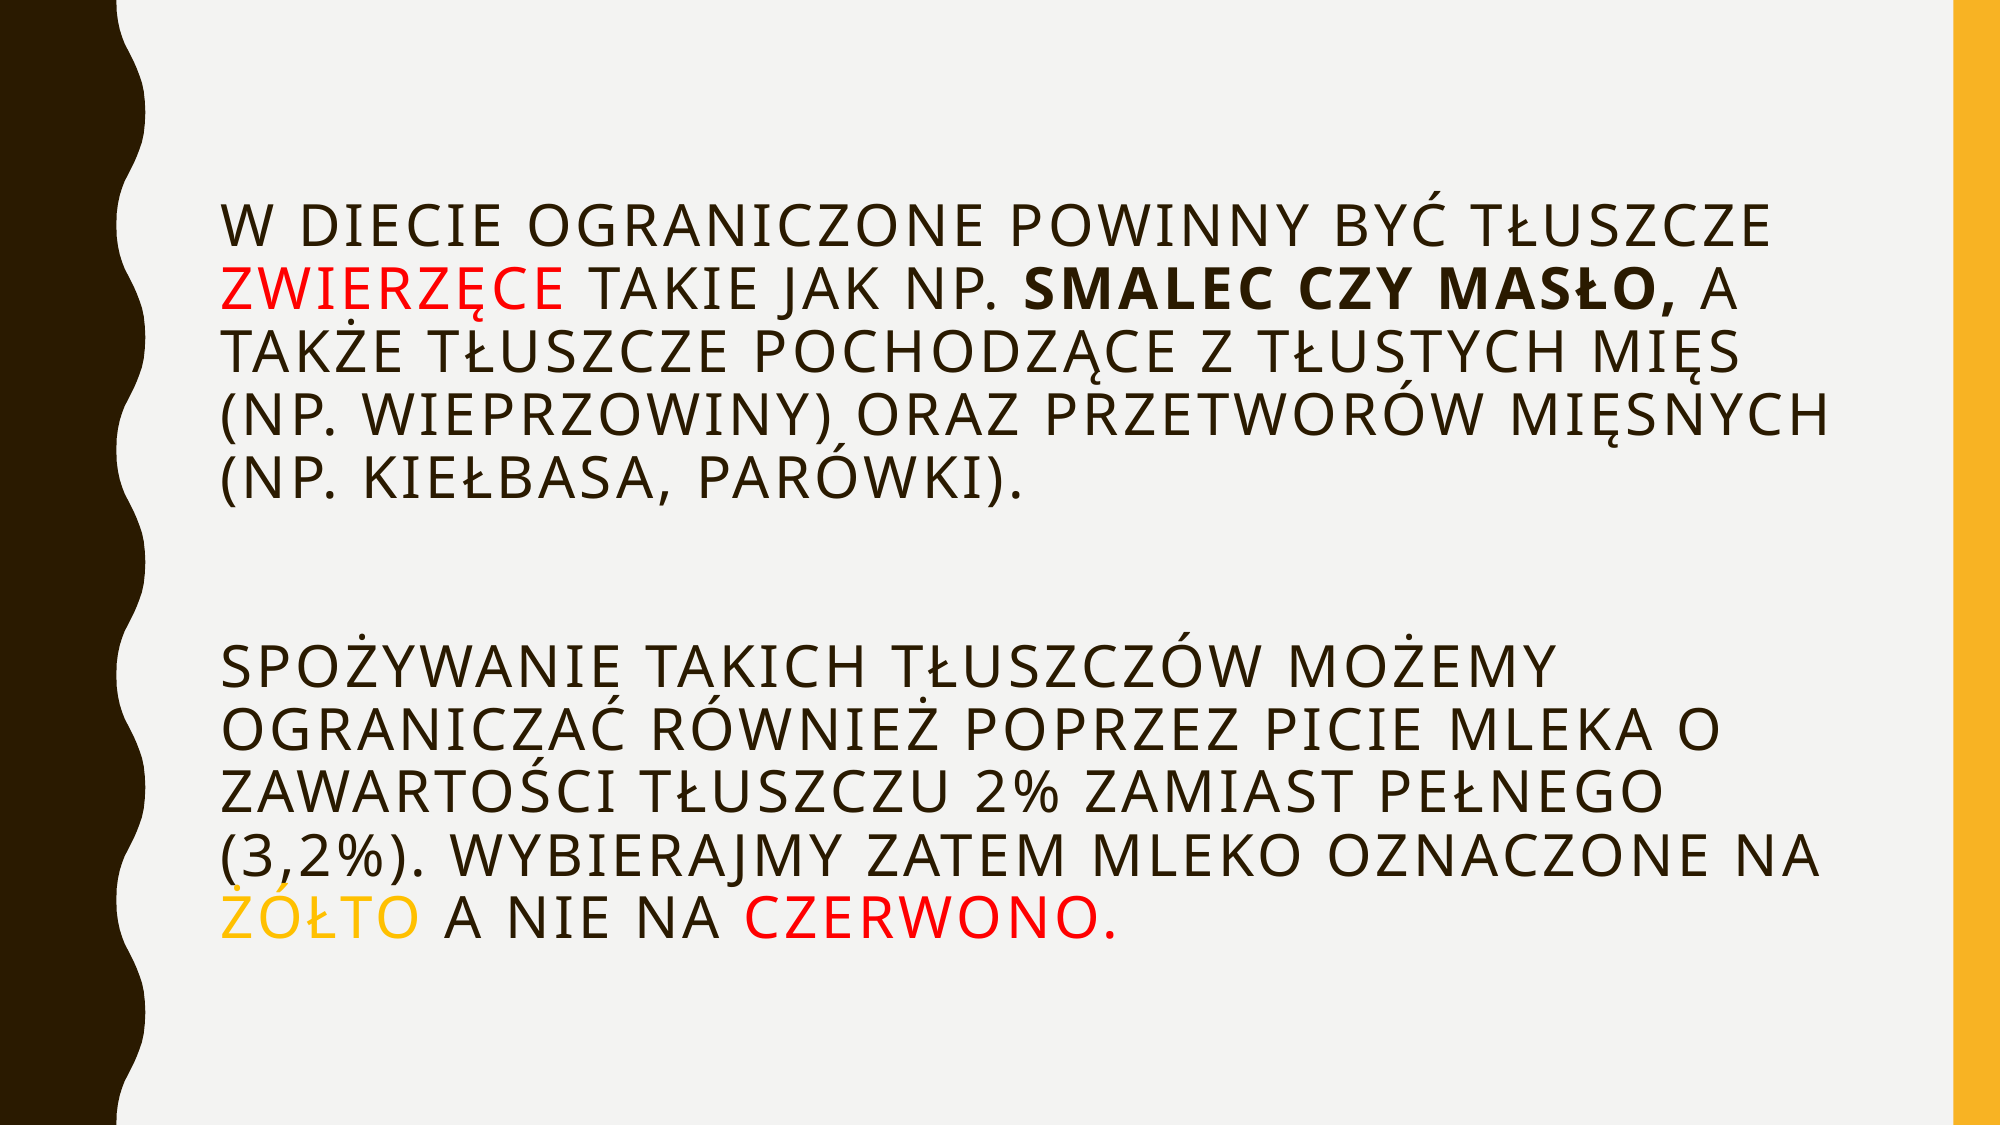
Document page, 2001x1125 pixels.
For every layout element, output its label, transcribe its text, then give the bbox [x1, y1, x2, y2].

title W diecie ograniczone powinny być tłuszcze zwierzęce takie jak np. smalec czy masło, a także tłuszcze pochodzące z tłustych mięs (np. wieprzowiny) oraz przetworów mięsnych (np. kiełbasa, parówki). Spożywanie takich tłuszczów możemy ograniczać również poprzez picie mleka o zawartości tłuszczu 2% zamiast pełnego (3,2%). Wybierajmy zatem mleko oznaczone na żółto a nie na czerwono. [205, 62, 1875, 308]
